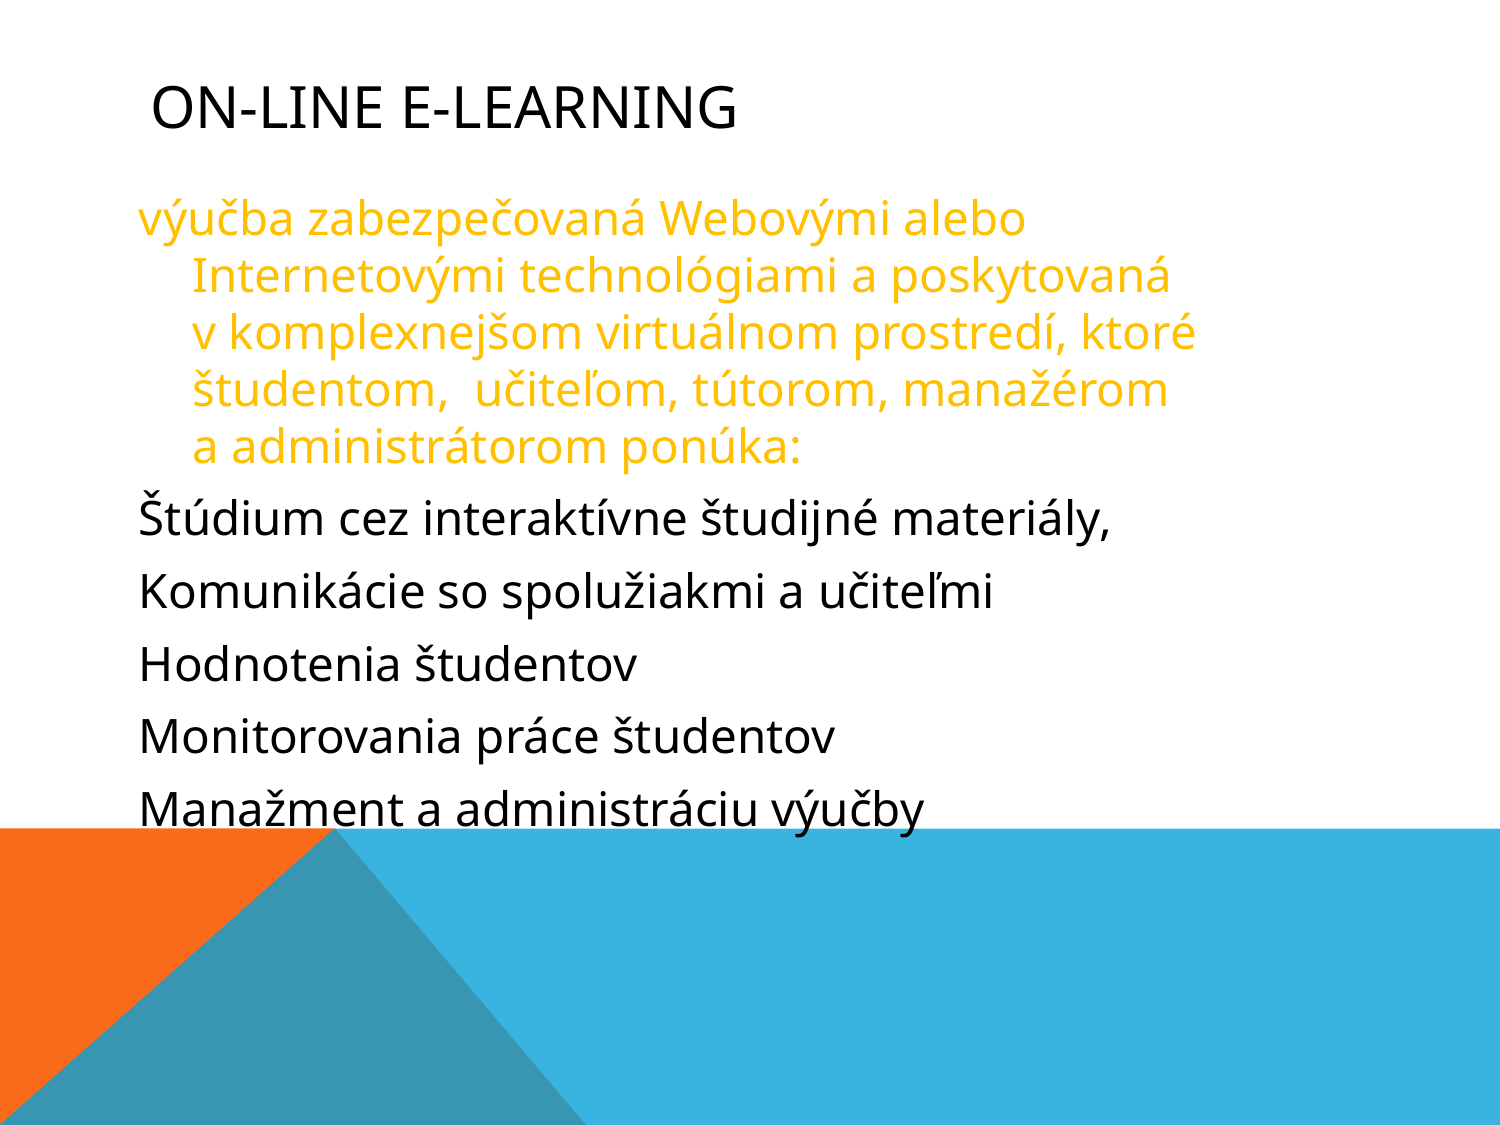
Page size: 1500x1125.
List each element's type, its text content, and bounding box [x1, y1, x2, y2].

list výučba zabezpečovaná Webovými alebo Internetovými technológiami a poskytovaná v komplexnejšom virtuálnom prostredí, ktoré študentom, učiteľom, tútorom, manažérom a administrátorom ponúka: Štúdium cez interaktívne študijné materiály, Komunikácie so spolužiakmi a učiteľmi Hodnotenia študentov Monitorovania práce študentov Manažment a administráciu výučby [123, 180, 1369, 846]
title On-line e-learning [135, 60, 1369, 150]
